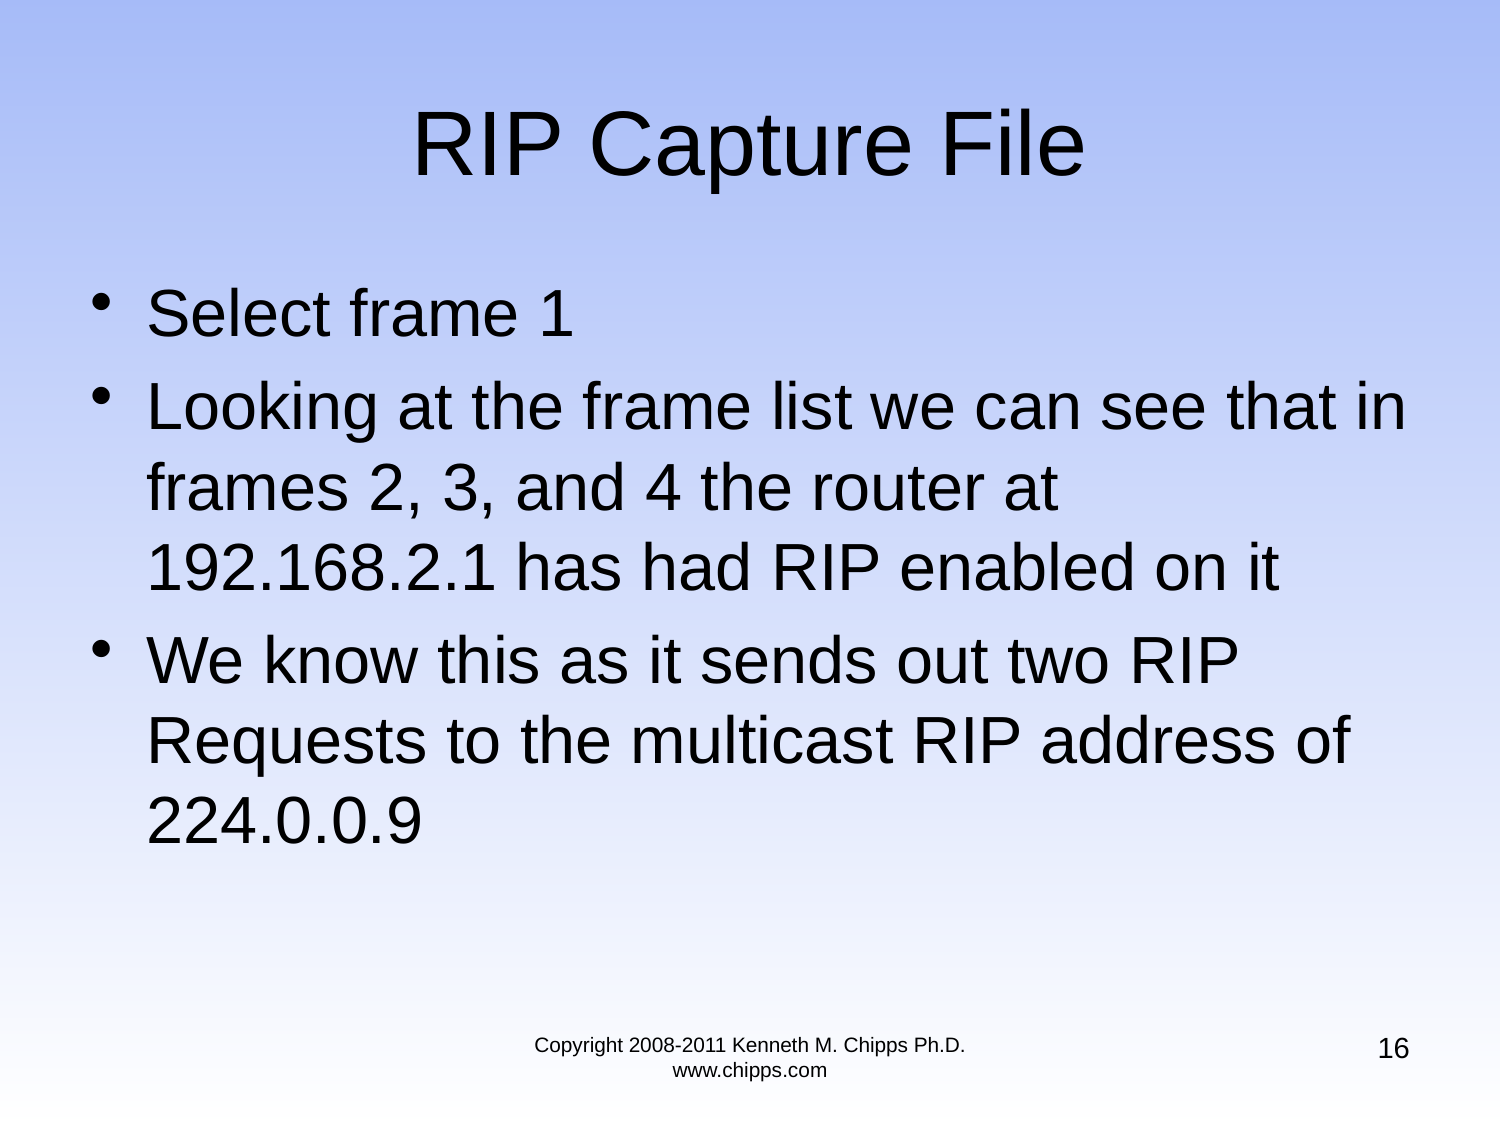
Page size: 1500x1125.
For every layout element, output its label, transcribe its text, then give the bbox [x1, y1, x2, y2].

title RIP Capture File [74, 44, 1426, 233]
slide_number 16 [1074, 1021, 1426, 1101]
list Select frame 1 Looking at the frame list we can see that in frames 2, 3, and 4 the router at 192.168.2.1 has had RIP enabled on it We know this as it sends out two RIP Requests to the multicast RIP address of 224.0.0.9 [74, 262, 1426, 1006]
footer Copyright 2008-2011 Kenneth M. Chipps Ph.D. www.chipps.com [449, 1024, 1051, 1103]
